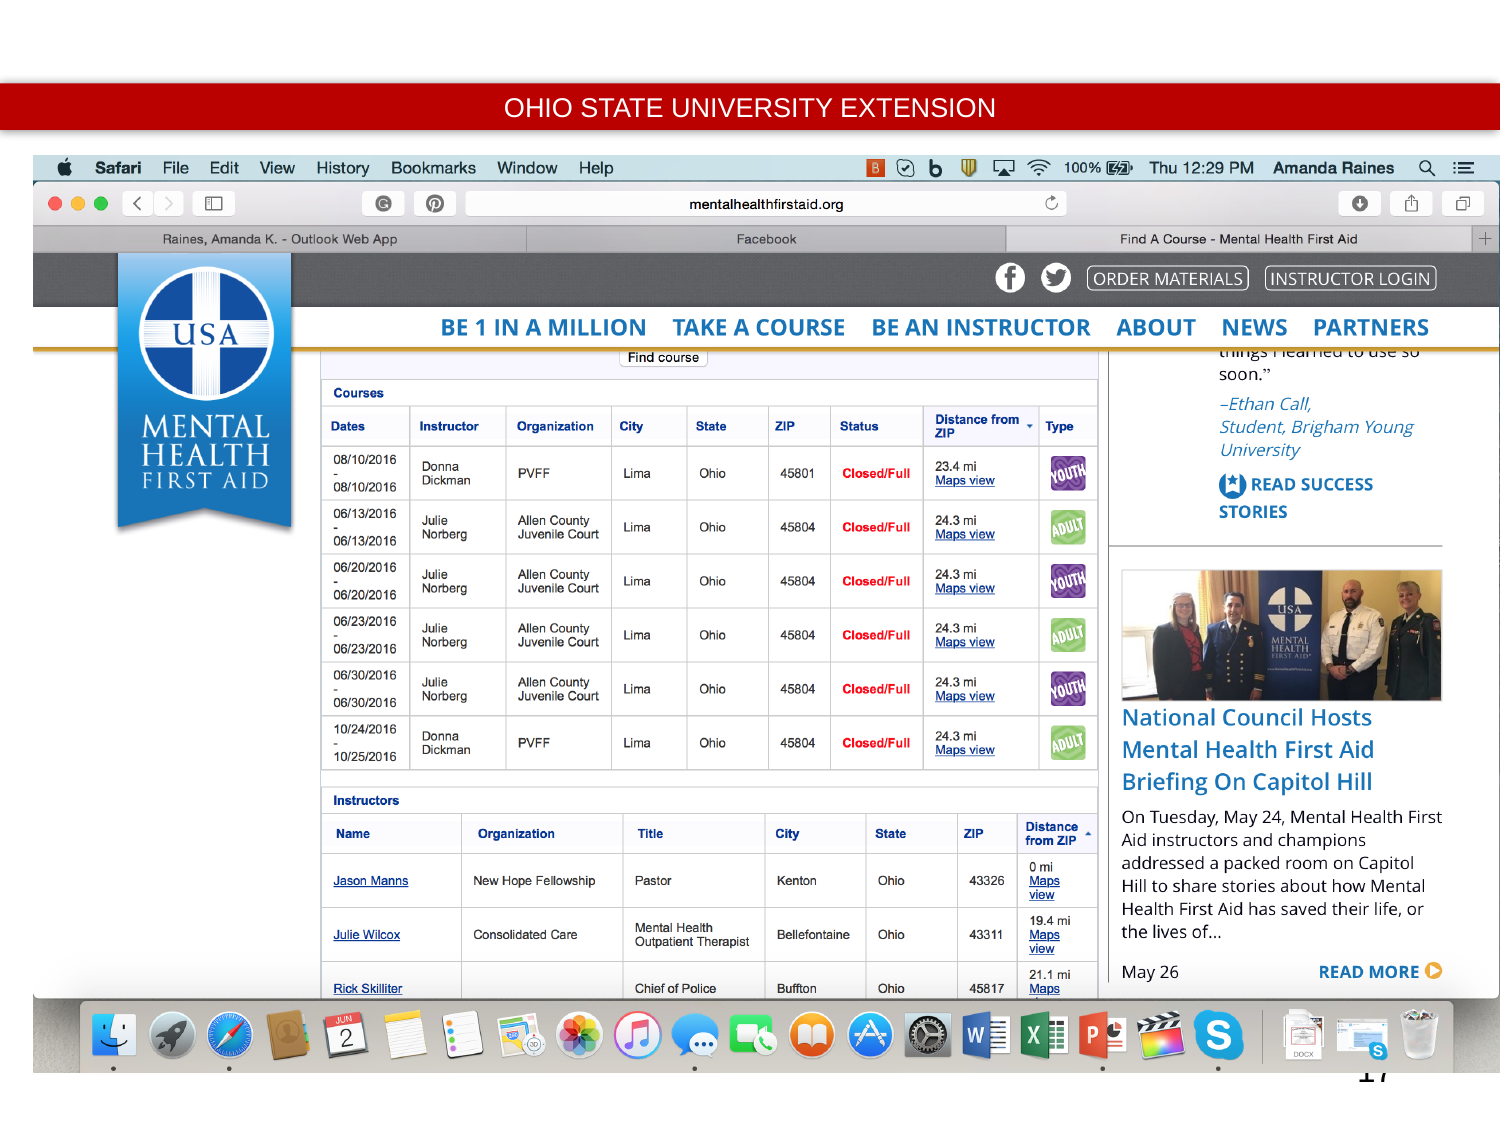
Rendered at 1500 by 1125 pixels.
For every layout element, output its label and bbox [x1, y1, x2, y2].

picture [32, 155, 1500, 1073]
